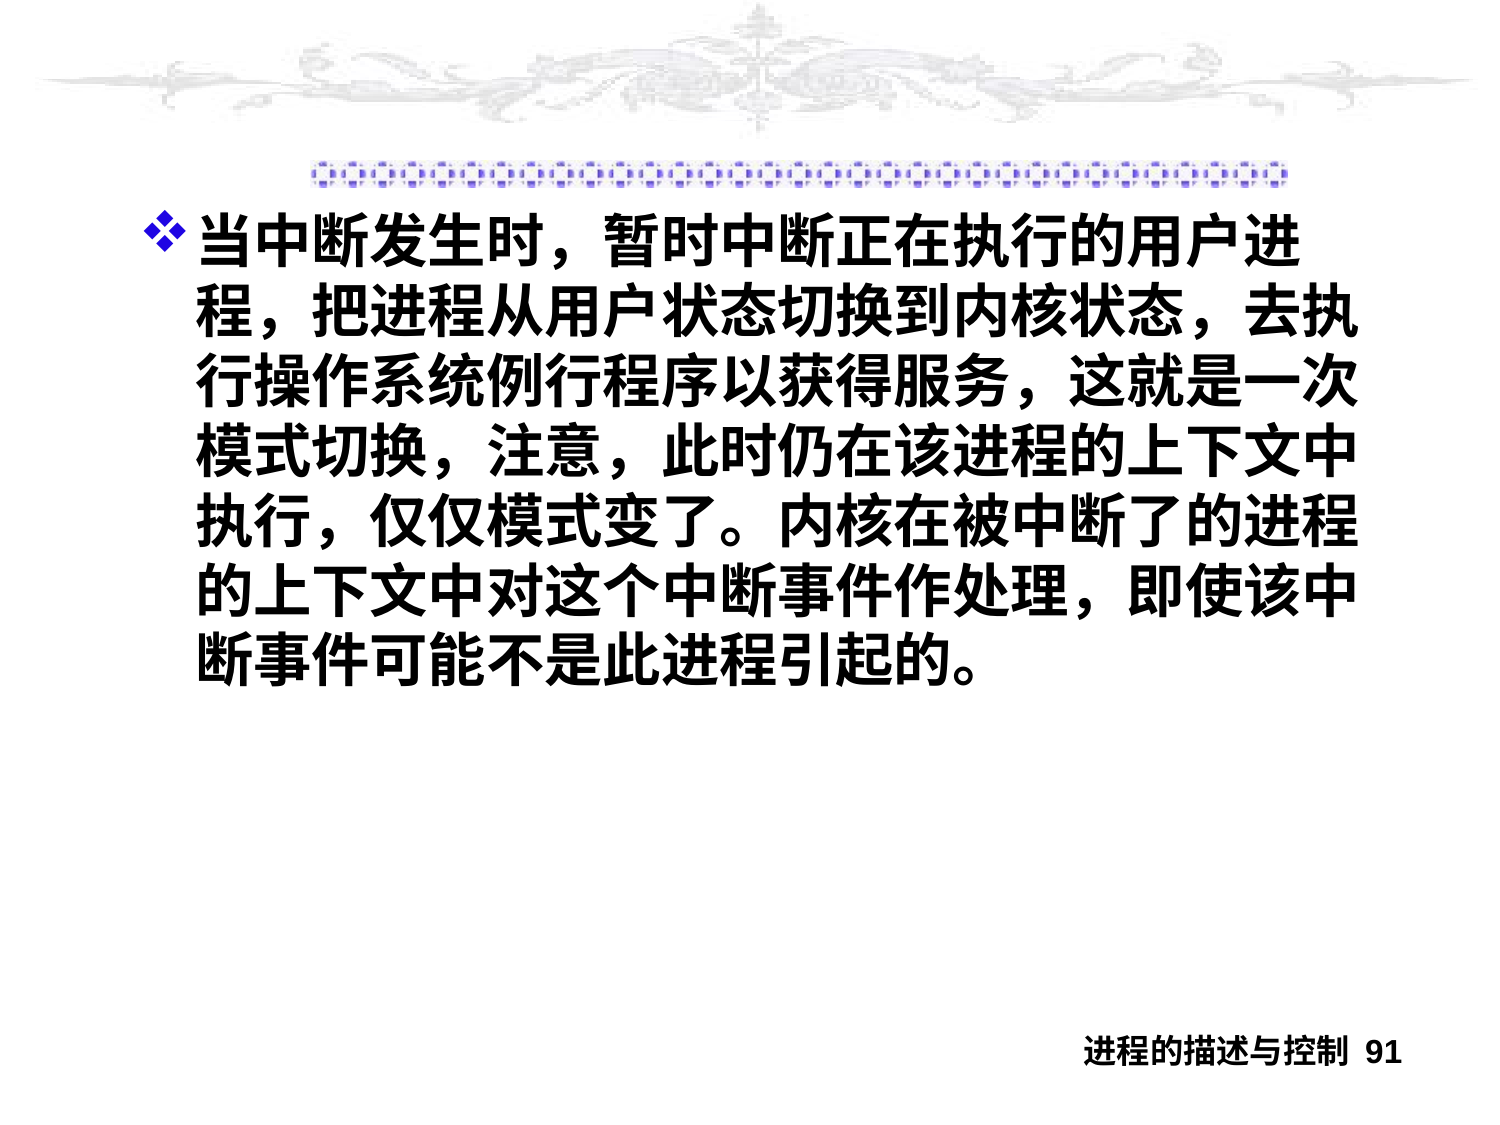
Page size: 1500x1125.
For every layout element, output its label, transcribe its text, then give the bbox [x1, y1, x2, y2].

list 当中断发生时，暂时中断正在执行的用户进程，把进程从用户状态切换到内核状态，去执行操作系统例行程序以获得服务，这就是一次模式切换，注意，此时仍在该进程的上下文中执行，仅仅模式变了。内核在被中断了的进程的上下文中对这个中断事件作处理，即使该中断事件可能不是此进程引起的。 [123, 196, 1400, 1000]
picture [0, 0, 1500, 188]
